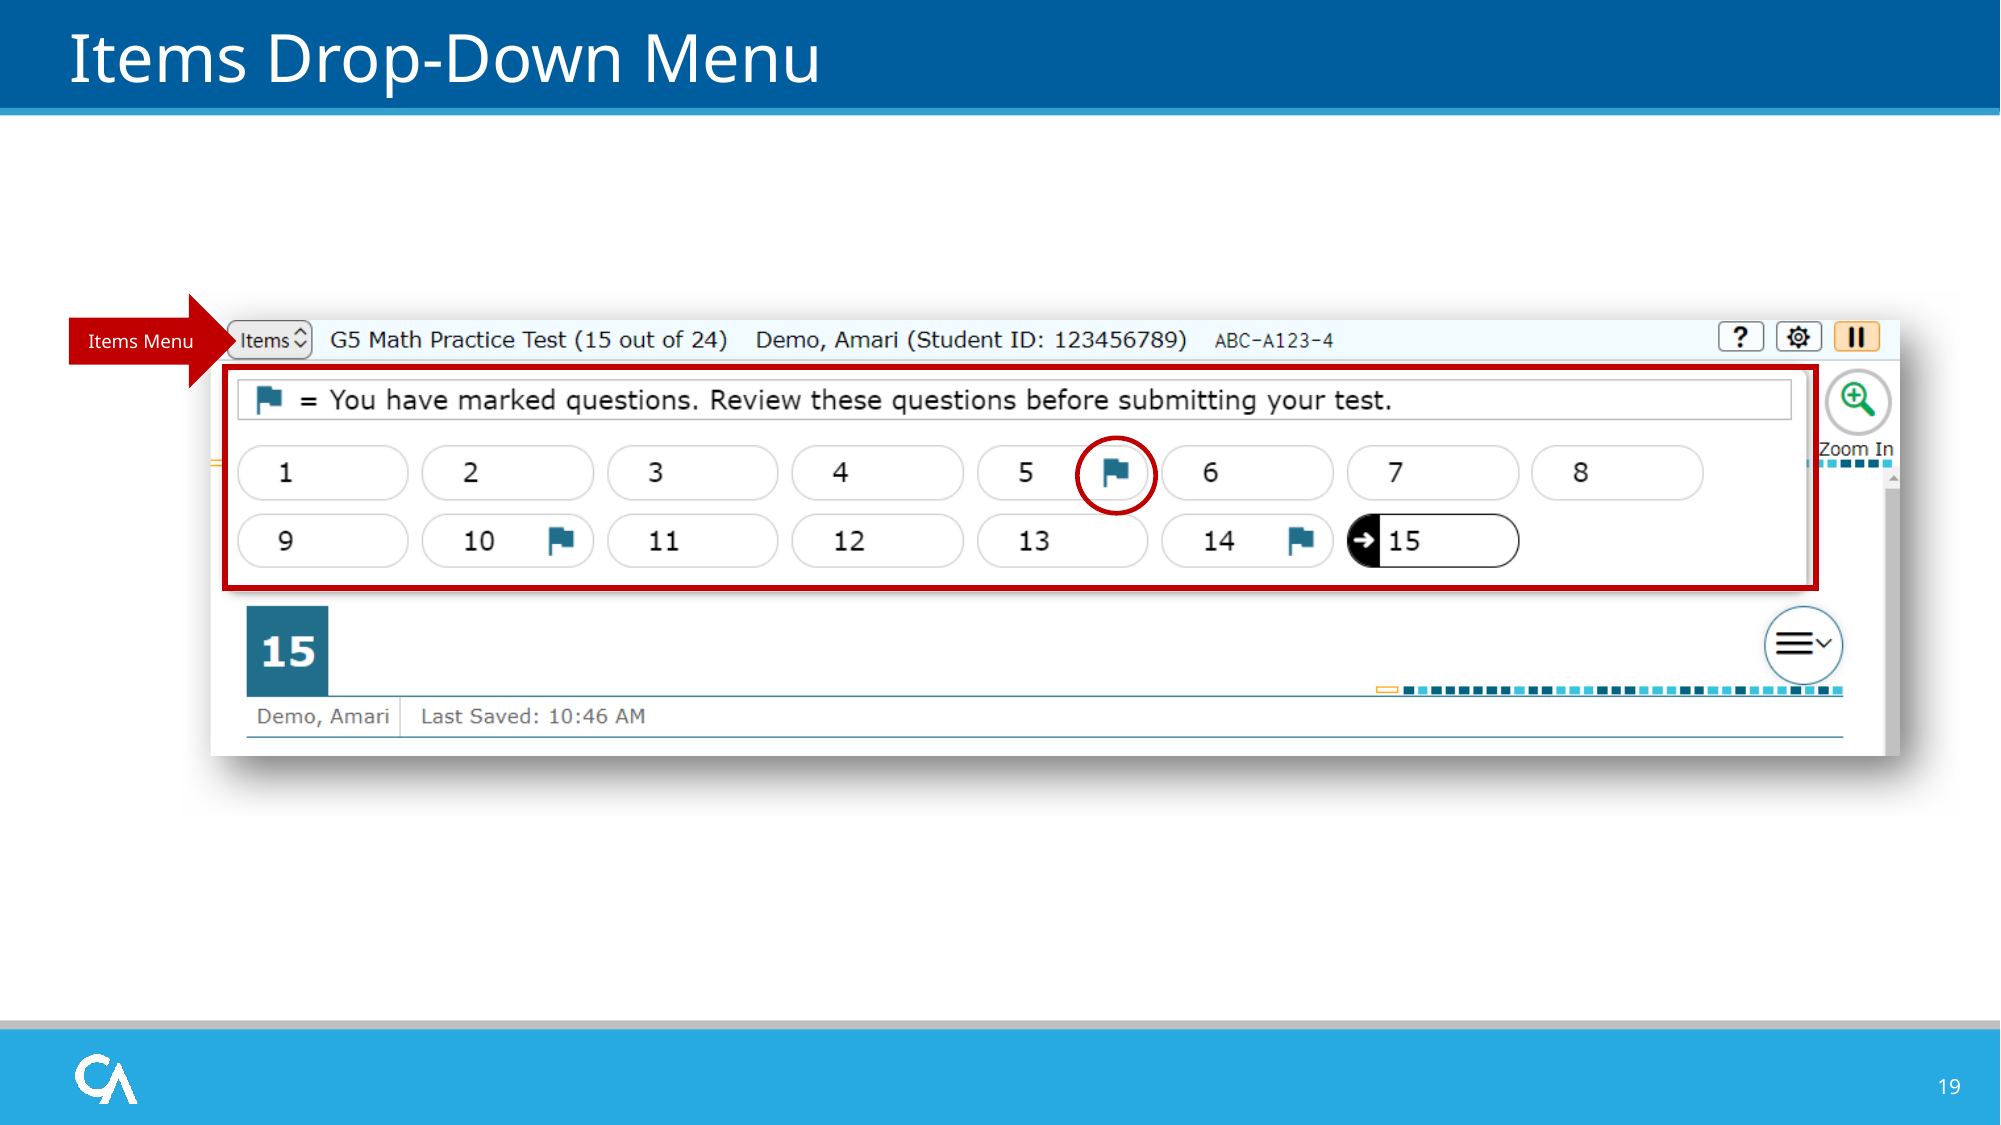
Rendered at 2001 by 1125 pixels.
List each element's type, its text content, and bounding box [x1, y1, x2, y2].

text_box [69, 296, 1900, 756]
title Items Drop-Down Menu [69, 10, 1878, 96]
slide_number 19 [1916, 1065, 1976, 1110]
picture [75, 1054, 138, 1104]
